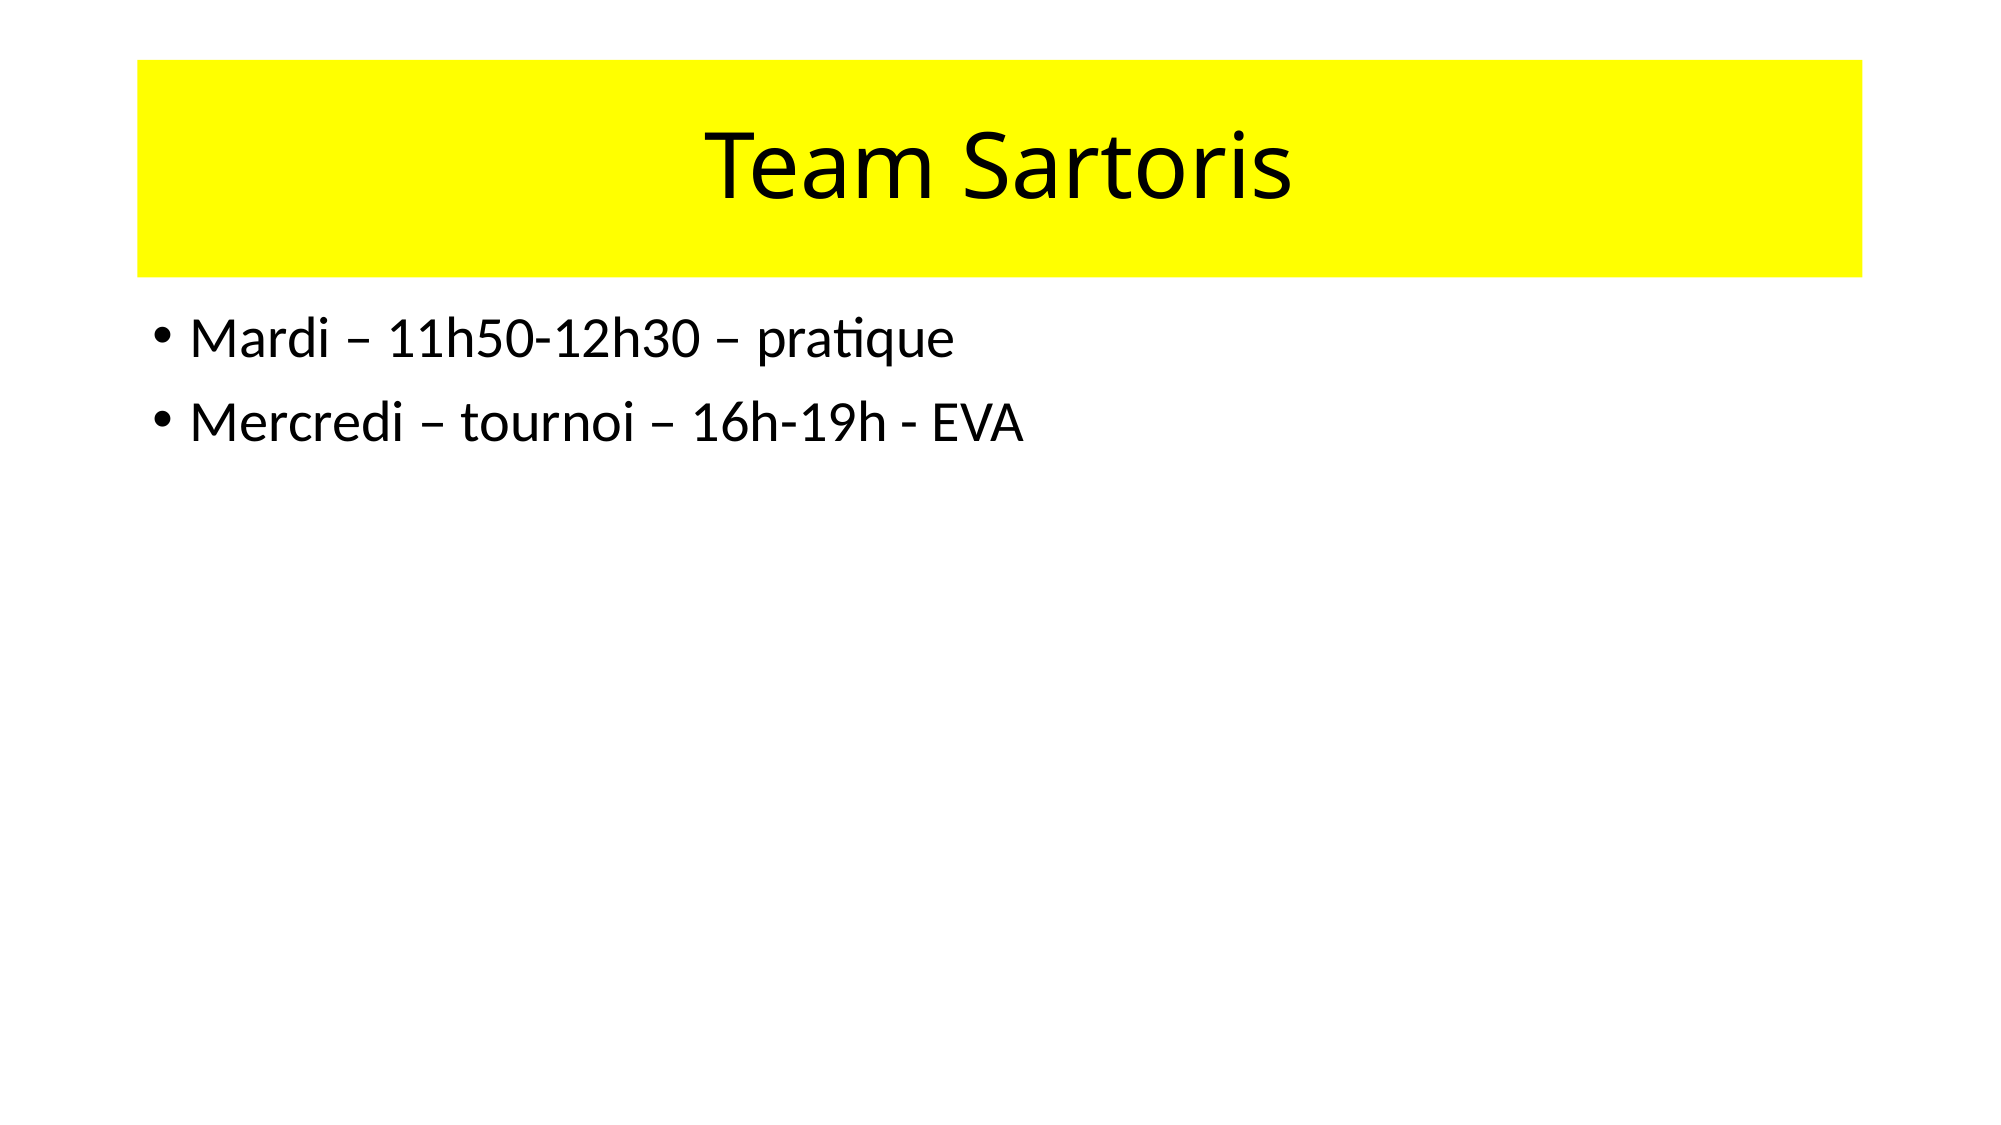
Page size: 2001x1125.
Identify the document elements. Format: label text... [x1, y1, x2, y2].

title Team Sartoris [137, 59, 1863, 278]
list Mardi – 11h50-12h30 – pratique Mercredi – tournoi – 16h-19h - EVA [137, 299, 1863, 1014]
